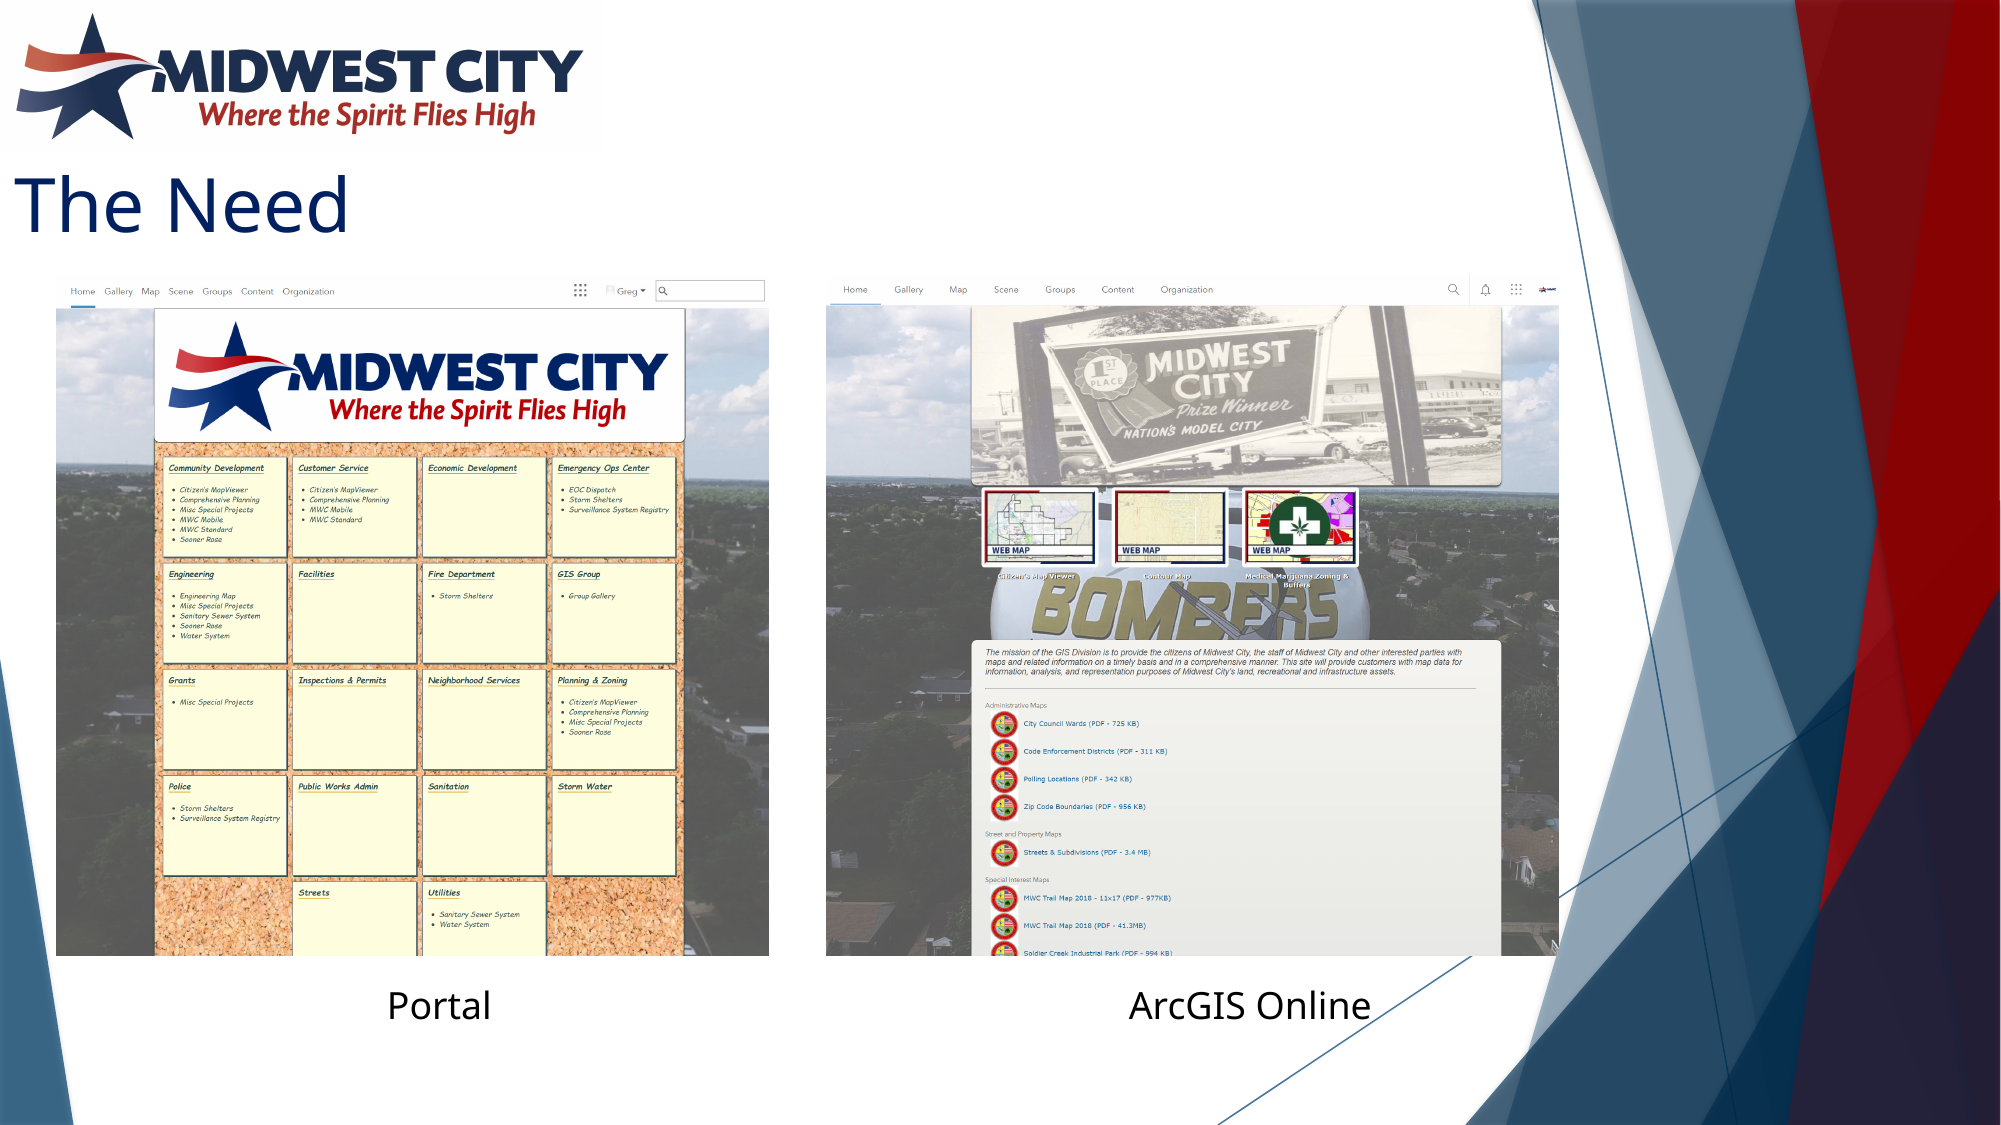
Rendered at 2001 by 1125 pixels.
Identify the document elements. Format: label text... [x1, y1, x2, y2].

picture [0, 0, 602, 151]
picture [825, 275, 1560, 956]
picture [55, 275, 769, 956]
text_box The Need [0, 158, 373, 255]
text_box ArcGIS Online [1114, 974, 1559, 1035]
text_box Portal [372, 974, 818, 1035]
